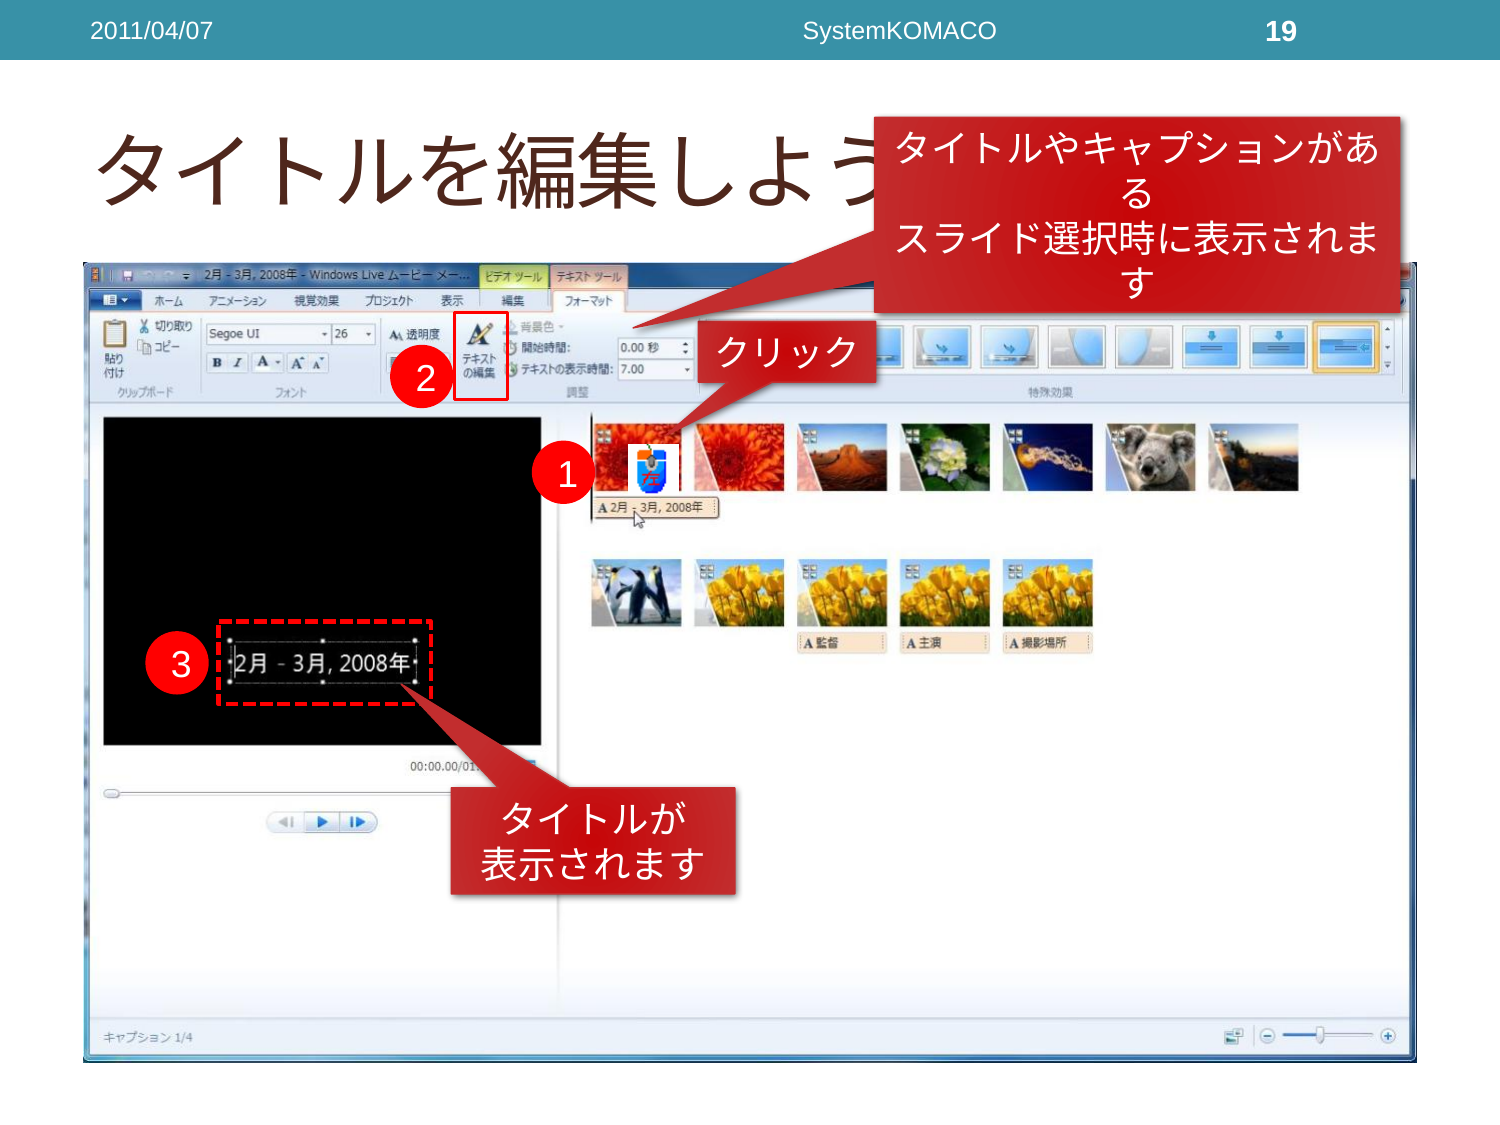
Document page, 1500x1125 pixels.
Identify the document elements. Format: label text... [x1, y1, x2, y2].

text_box タイトルやキャプションがある スライド選択時に表示されます [802, 116, 1401, 259]
footer SystemKOMACO [562, 3, 1238, 57]
picture [628, 443, 680, 495]
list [83, 262, 1417, 1063]
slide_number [75, 3, 550, 57]
slide_number 19 [1250, 3, 1425, 57]
title タイトルを編集しよう [75, 87, 1425, 250]
